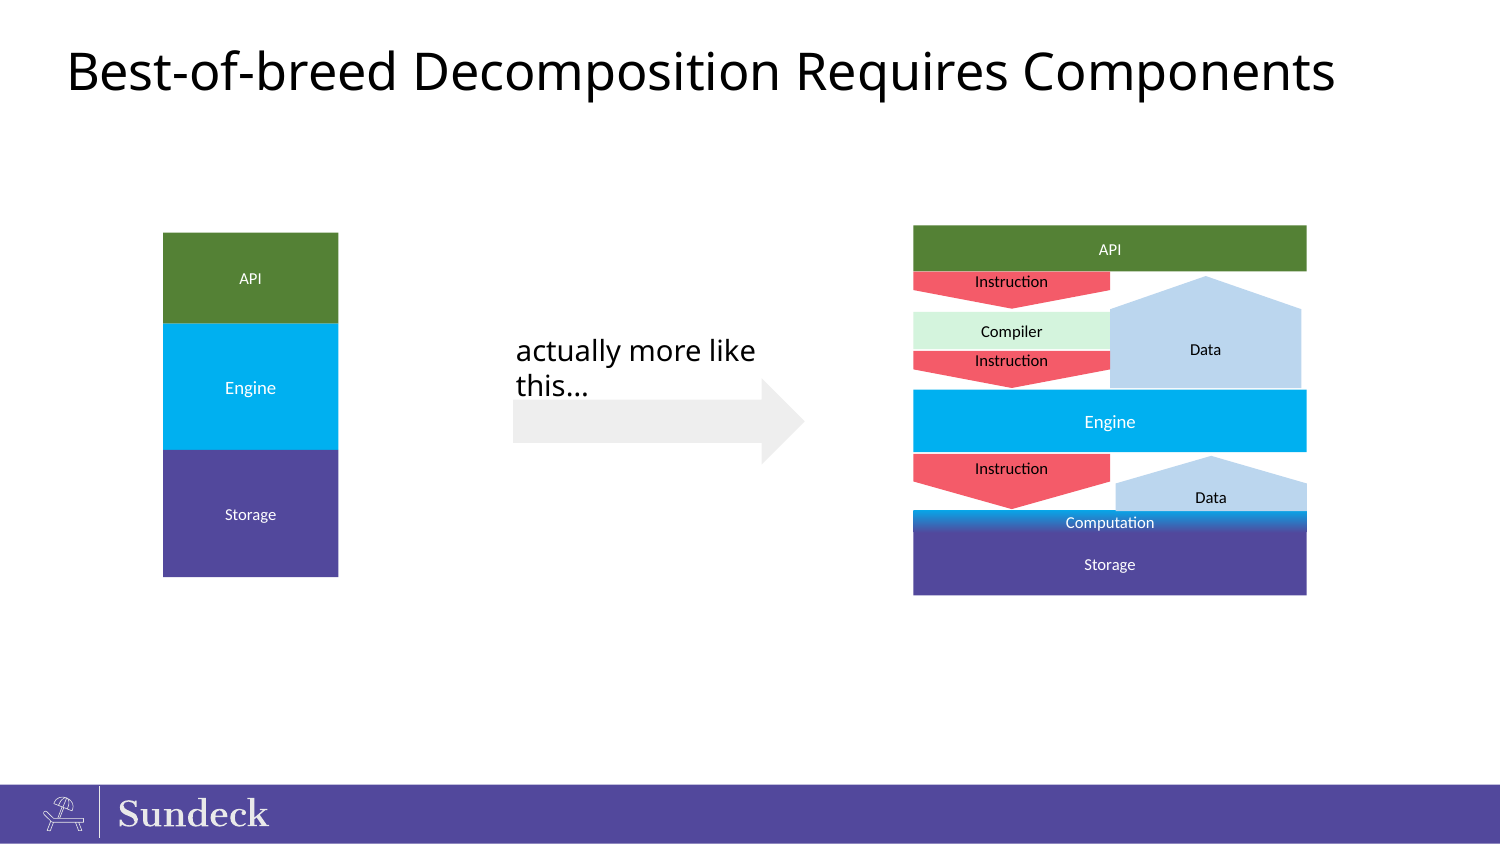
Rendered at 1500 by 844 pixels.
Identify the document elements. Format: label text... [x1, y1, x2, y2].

title Best-of-breed Decomposition Requires Components [51, 23, 1449, 117]
text_box Data [1110, 276, 1302, 389]
text_box Engine [913, 389, 1307, 453]
text_box Compiler [913, 311, 1110, 350]
text_box Storage [913, 533, 1307, 596]
text_box API [163, 232, 339, 323]
text_box API [913, 225, 1307, 272]
text_box Storage [163, 449, 339, 578]
text_box Instruction [913, 453, 1111, 510]
text_box Instruction [913, 271, 1111, 309]
text_box actually more like this… [500, 317, 809, 373]
text_box Data [1115, 455, 1307, 512]
text_box Computation [913, 510, 1307, 533]
text_box [513, 378, 805, 465]
text_box Engine [163, 323, 339, 449]
text_box Instruction [913, 350, 1111, 388]
